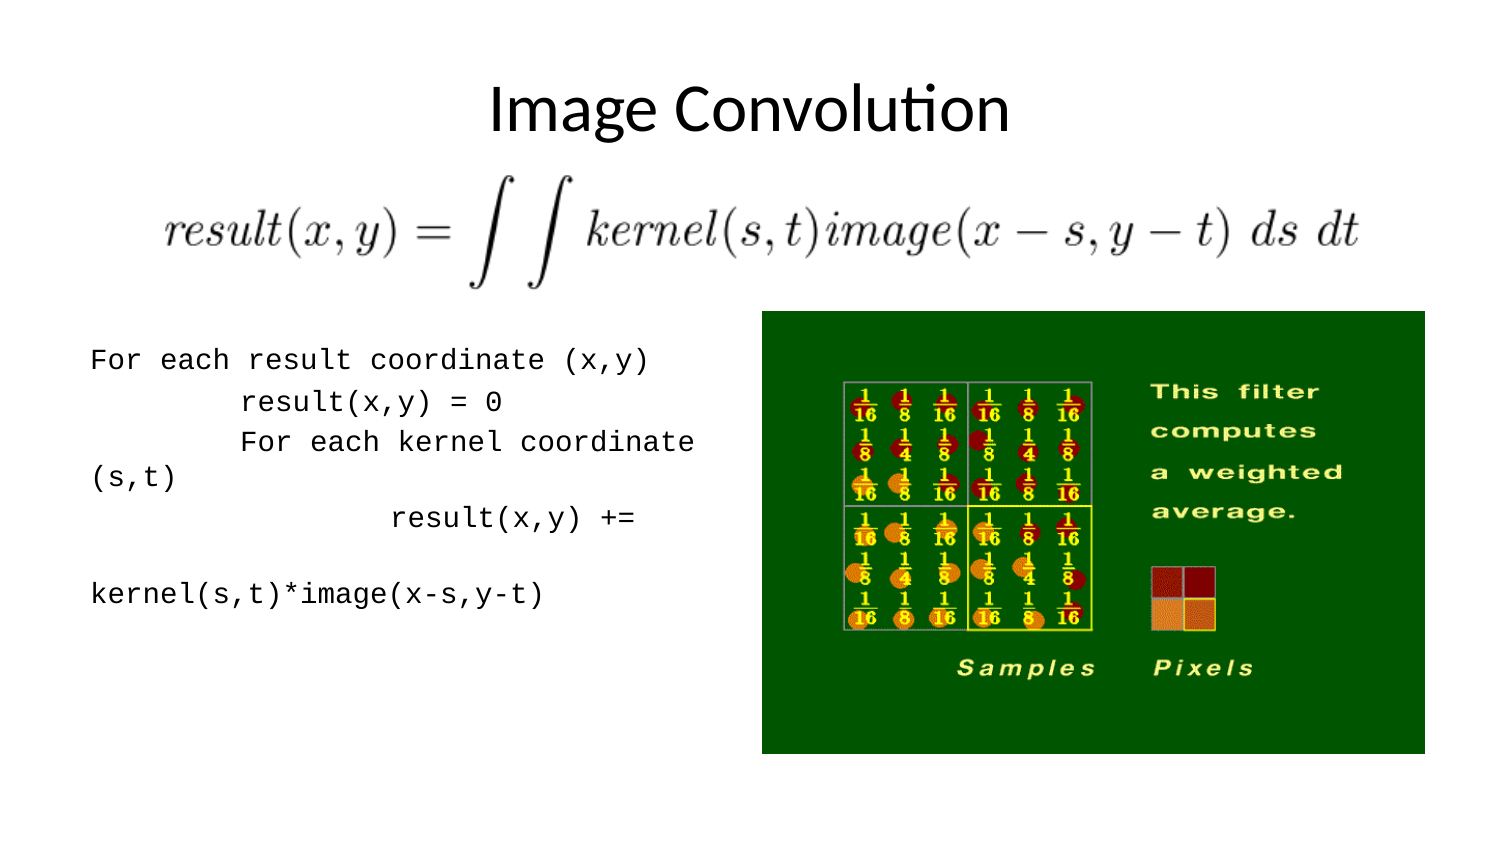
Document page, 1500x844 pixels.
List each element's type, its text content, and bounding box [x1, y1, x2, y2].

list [762, 311, 1426, 754]
list For each result coordinate (x,y) result(x,y) = 0 For each kernel coordinate (s,t) result(x,y) += kernel(s,t)*image(x-s,y-t) [75, 196, 738, 754]
picture [164, 173, 1361, 291]
title Image Convolution [75, 33, 1425, 175]
